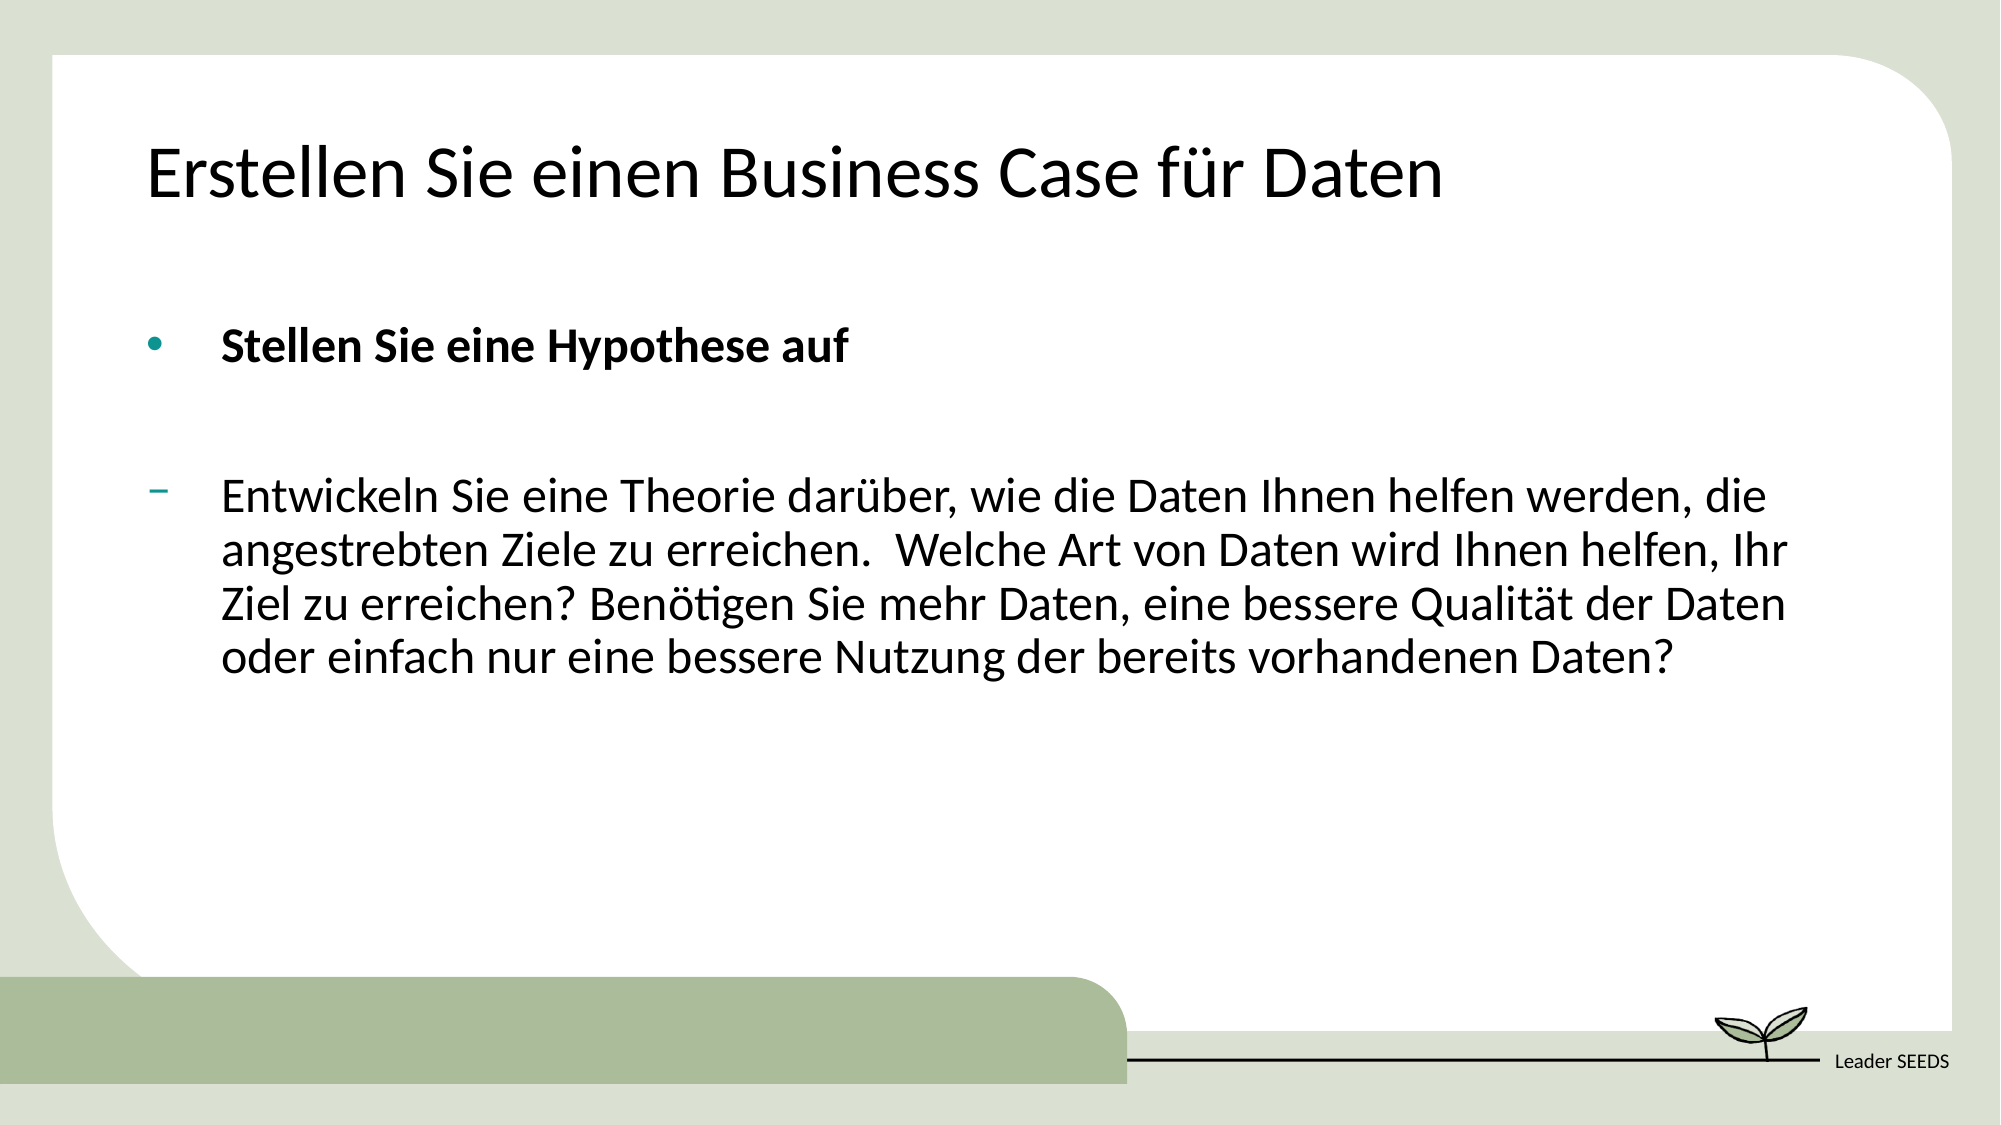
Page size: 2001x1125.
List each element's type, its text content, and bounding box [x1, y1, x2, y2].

list Stellen Sie eine Hypothese auf Entwickeln Sie eine Theorie darüber, wie die Daten Ihnen helfen werden, die angestrebten Ziele zu erreichen. Welche Art von Daten wird Ihnen helfen, Ihr Ziel zu erreichen? Benötigen Sie mehr Daten, eine bessere Qualität der Daten oder einfach nur eine bessere Nutzung der bereits vorhandenen Daten? [130, 311, 1869, 968]
list Erstellen Sie einen Business Case für Daten [130, 124, 1869, 257]
